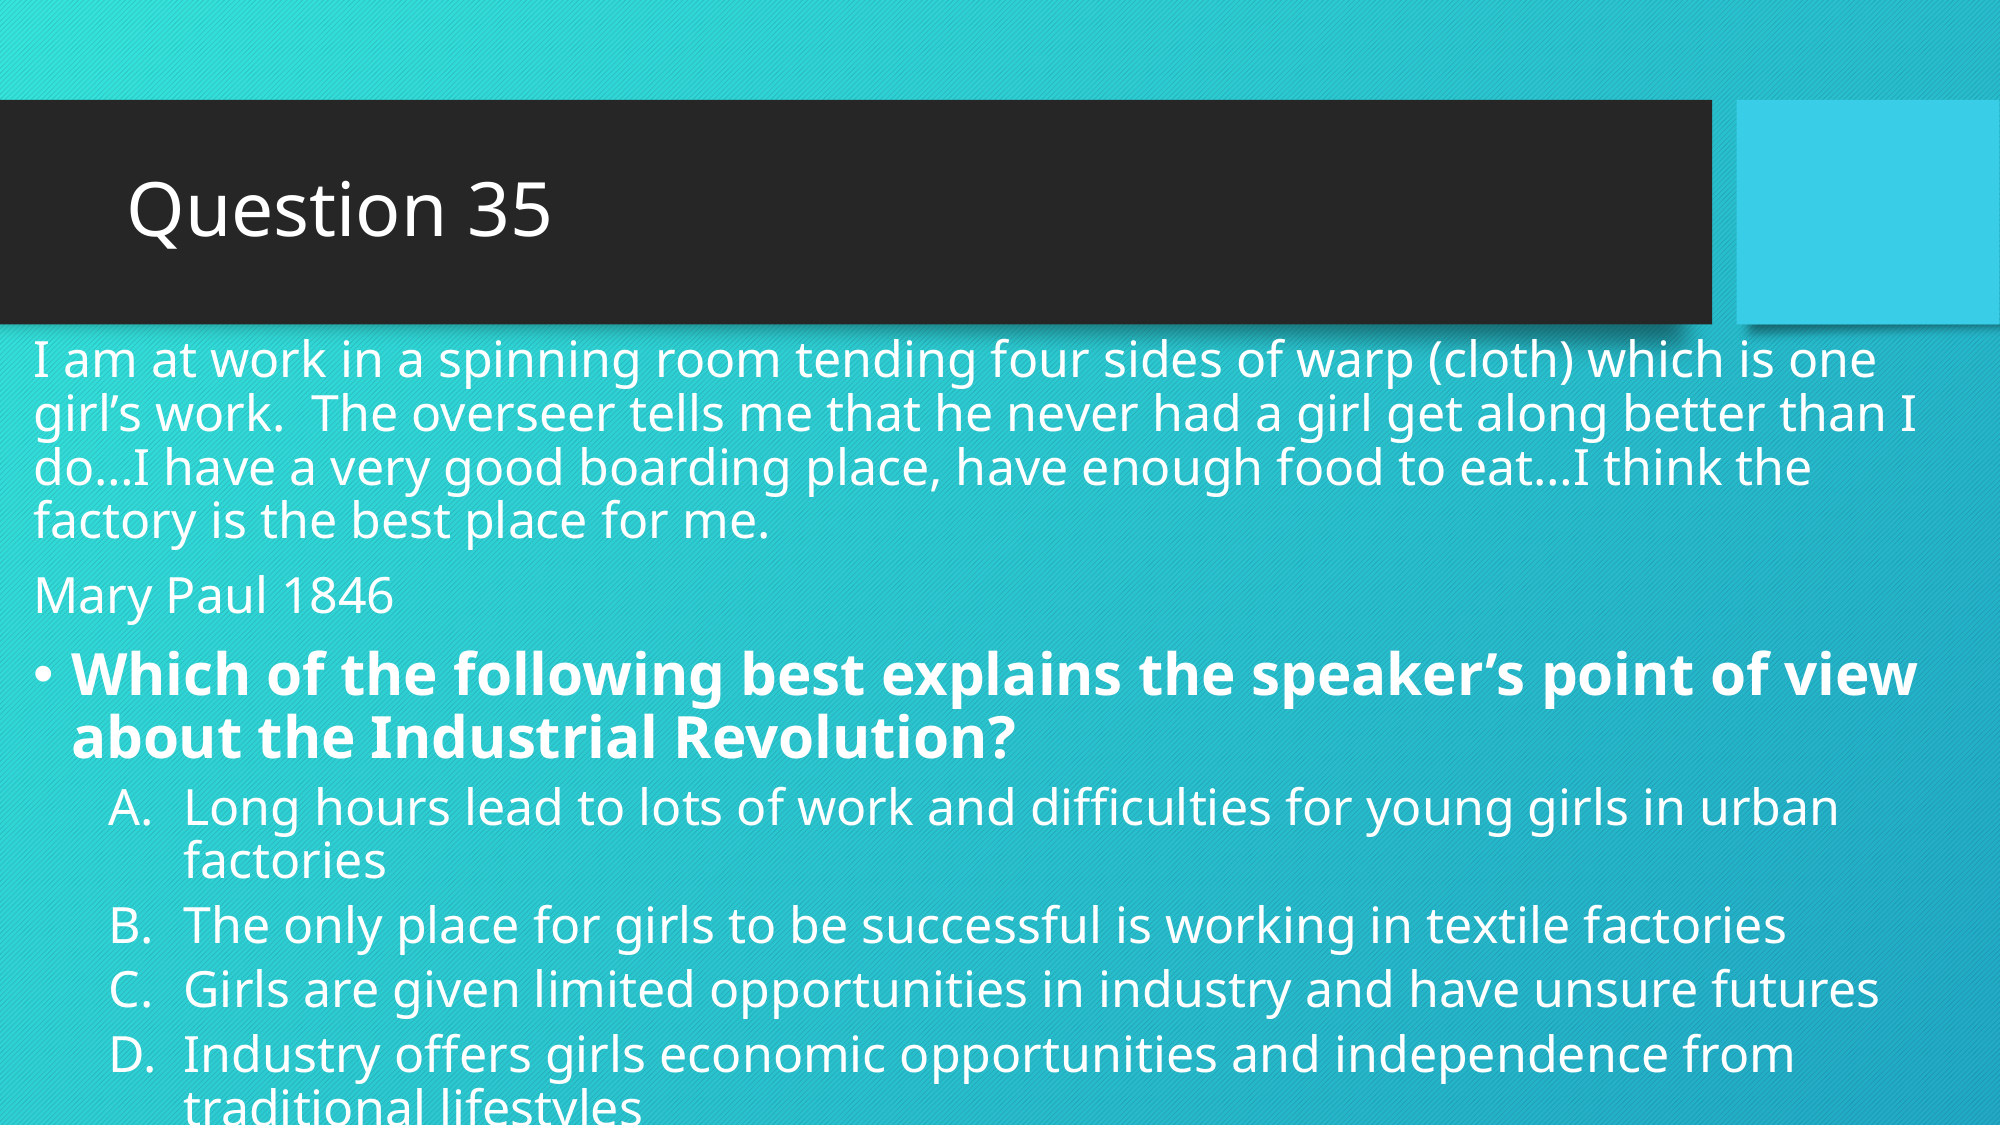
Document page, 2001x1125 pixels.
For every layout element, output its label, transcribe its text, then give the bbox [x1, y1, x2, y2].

picture [0, 325, 1713, 376]
list I am at work in a spinning room tending four sides of warp (cloth) which is one girl’s work. The overseer tells me that he never had a girl get along better than I do…I have a very good boarding place, have enough food to eat…I think the factory is the best place for me. Mary Paul 1846 Which of the following best explains the speaker’s point of view about the Industrial Revolution? Long hours lead to lots of work and difficulties for young girls in urban factories The only place for girls to be successful is working in textile factories Girls are given limited opportunities in industry and have unsure futures Industry offers girls economic opportunities and independence from traditional lifestyles [18, 326, 2000, 1125]
title Question 35 [111, 123, 1689, 301]
